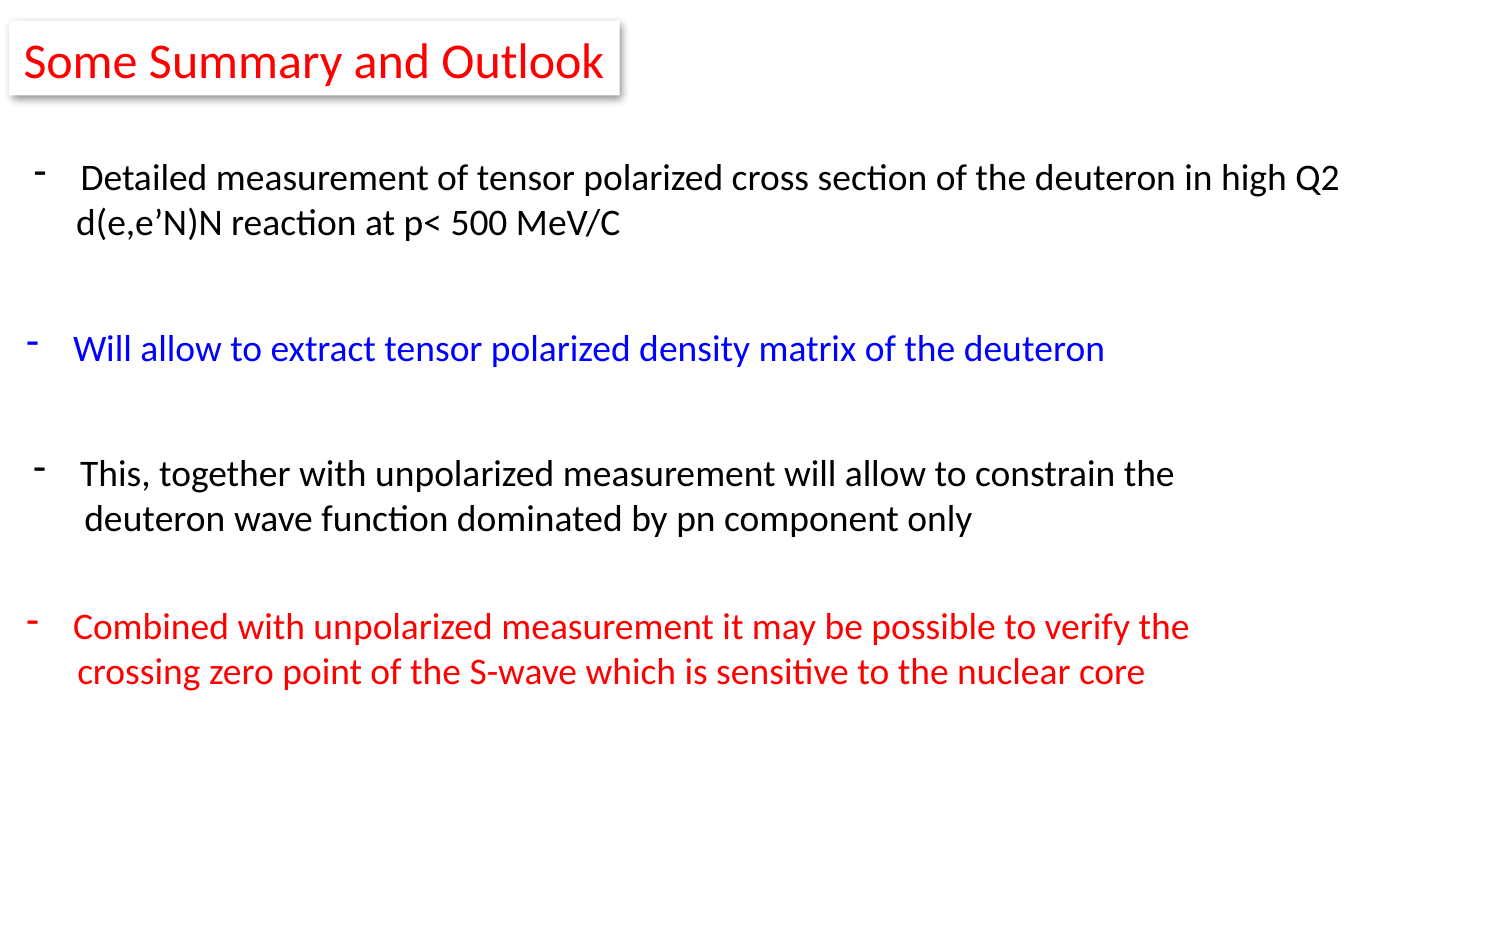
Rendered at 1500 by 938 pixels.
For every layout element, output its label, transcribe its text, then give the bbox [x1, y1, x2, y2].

text_box Detailed measurement of tensor polarized cross section of the deuteron in high Q2 d(e,e’N)N reaction at p< 500 MeV/C [18, 145, 1357, 251]
text_box This, together with unpolarized measurement will allow to constrain the deuteron wave function dominated by pn component only [18, 441, 1200, 547]
text_box Combined with unpolarized measurement it may be possible to verify the crossing zero point of the S-wave which is sensitive to the nuclear core [11, 594, 1262, 700]
text_box Will allow to extract tensor polarized density matrix of the deuteron [11, 316, 1489, 377]
text_box Some Summary and Outlook [8, 20, 620, 96]
